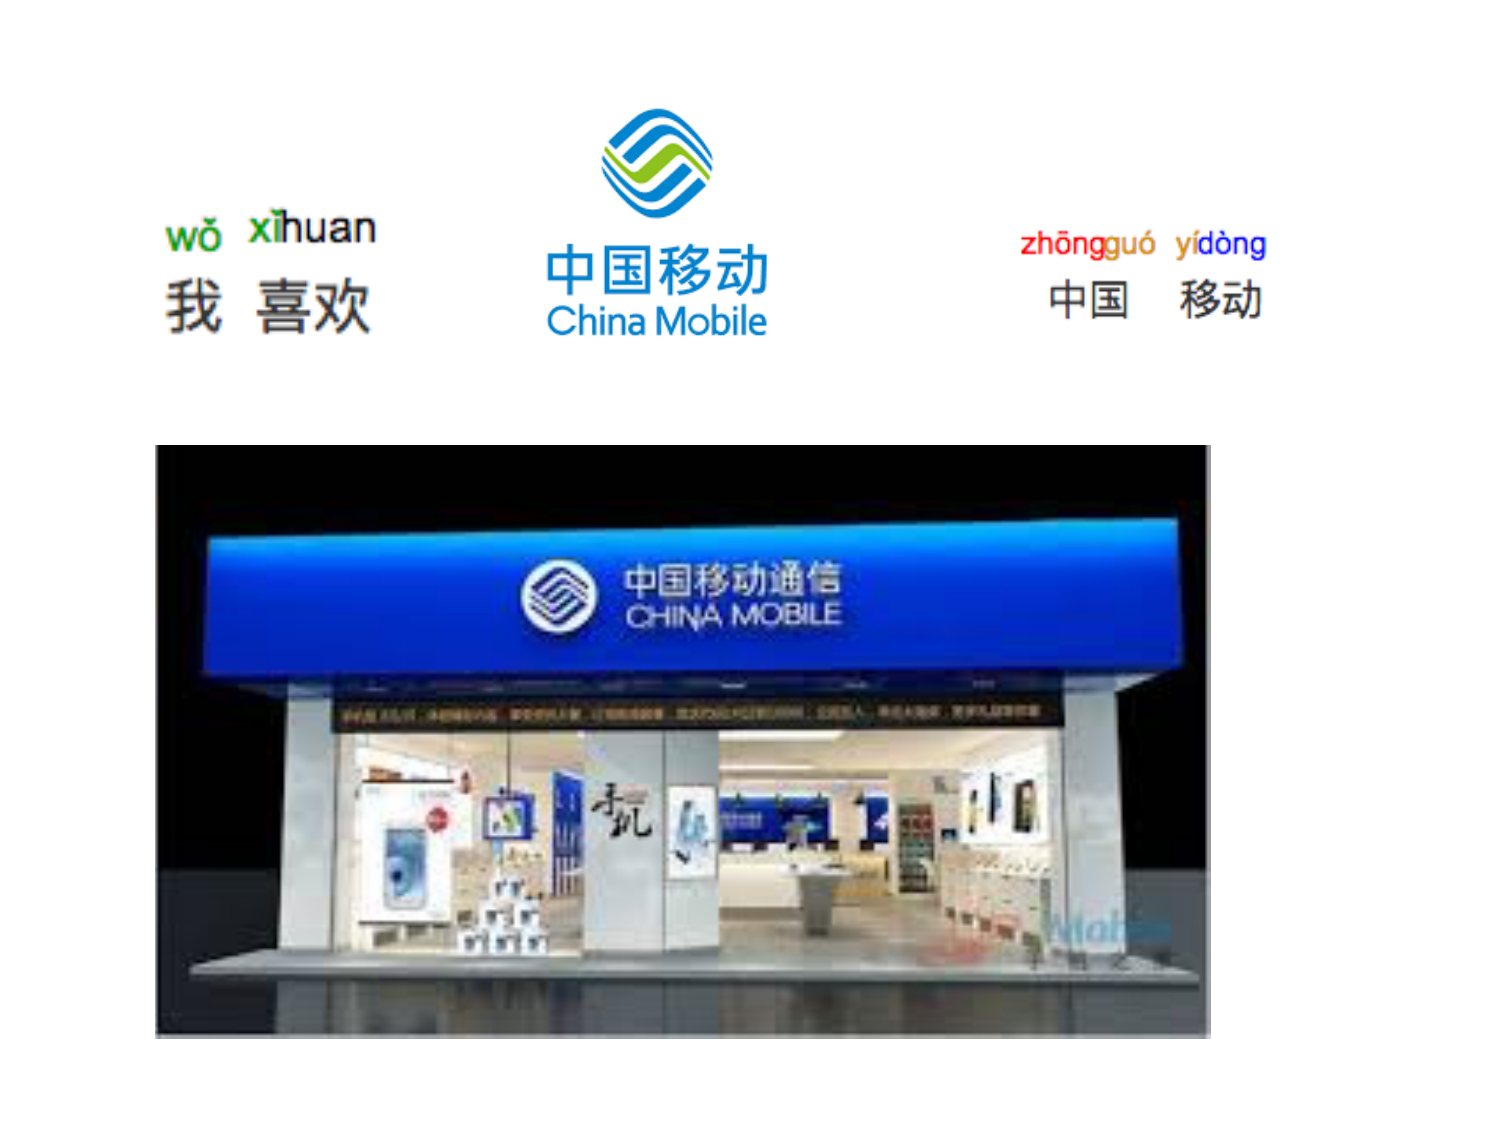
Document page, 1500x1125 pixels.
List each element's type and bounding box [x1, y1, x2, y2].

picture [1020, 216, 1275, 339]
picture [155, 202, 405, 370]
picture [462, 64, 870, 370]
picture [155, 445, 1212, 1039]
